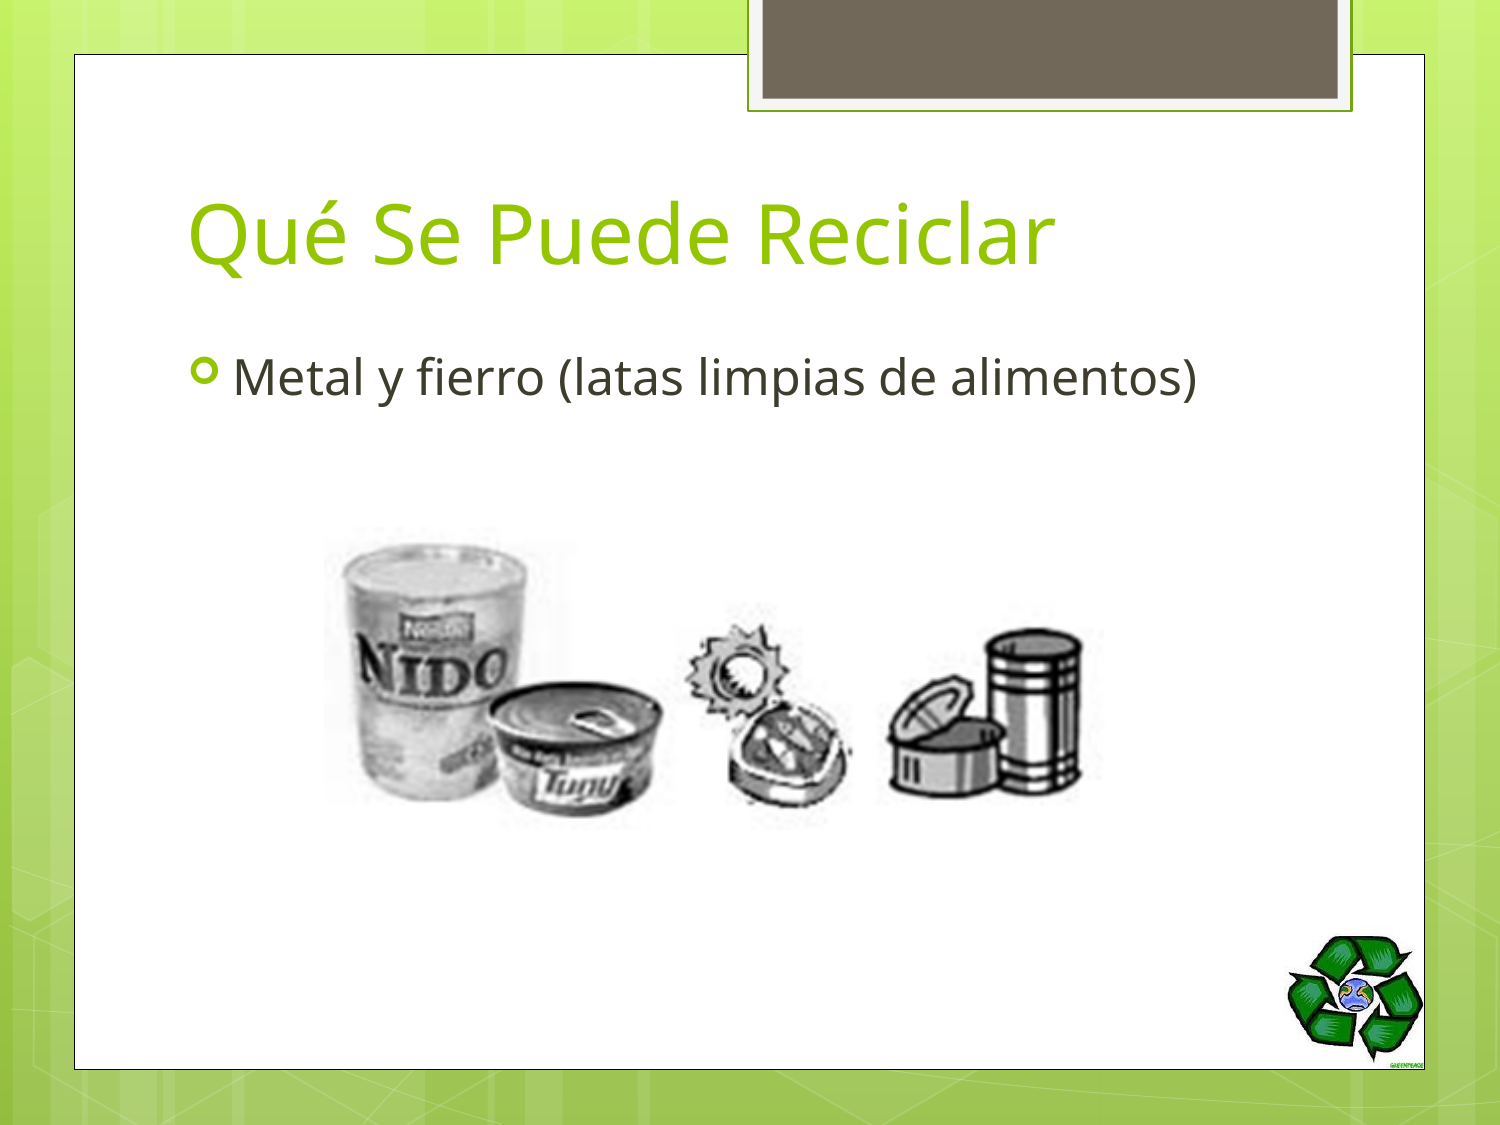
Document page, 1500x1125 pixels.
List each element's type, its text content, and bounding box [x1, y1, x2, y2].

picture [1284, 926, 1424, 1070]
list Metal y fierro (latas limpias de alimentos) [161, 338, 1274, 914]
picture [324, 503, 1111, 850]
title Qué Se Puede Reciclar [171, 101, 1324, 290]
